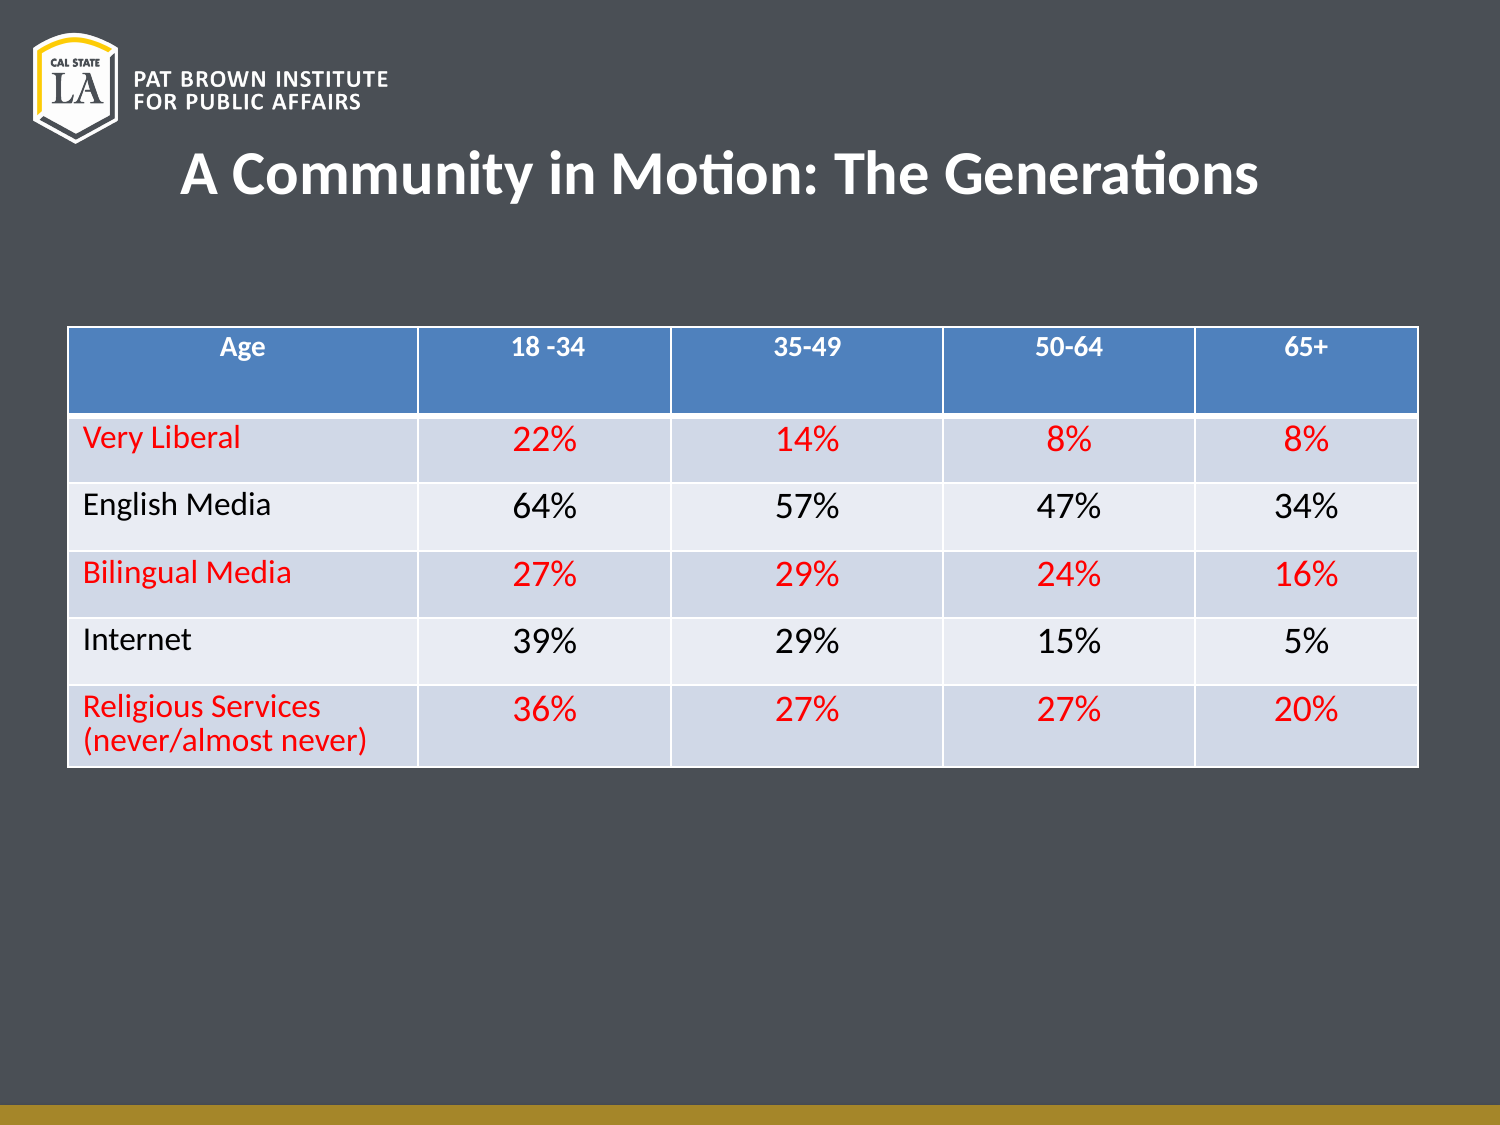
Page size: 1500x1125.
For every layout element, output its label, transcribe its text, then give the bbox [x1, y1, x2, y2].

title A Community in Motion: The Generations [54, 87, 1387, 252]
table_header 65+ [1196, 328, 1417, 413]
picture [131, 63, 392, 87]
table_cell 14% [672, 419, 942, 482]
table_header 35-49 [672, 328, 942, 413]
table_cell 27% [419, 552, 670, 617]
table_cell Very Liberal [69, 419, 417, 482]
table_cell Internet [69, 619, 417, 684]
table_cell Religious Services (never/almost never) [69, 686, 417, 766]
table_cell 64% [419, 484, 670, 550]
picture [27, 29, 123, 148]
table_cell 27% [944, 686, 1194, 766]
table_cell 36% [419, 686, 670, 766]
table_header Age [69, 328, 417, 413]
table_cell 16% [1196, 552, 1417, 617]
table_cell 34% [1196, 484, 1417, 550]
table_cell English Media [69, 484, 417, 550]
table_cell 8% [1196, 419, 1417, 482]
table_header 18 -34 [419, 328, 670, 413]
table_header 50-64 [944, 328, 1194, 413]
table_cell 29% [672, 619, 942, 684]
table_cell 22% [419, 419, 670, 482]
table_cell 8% [944, 419, 1194, 482]
table_cell 39% [419, 619, 670, 684]
table_cell 27% [672, 686, 942, 766]
table_cell 24% [944, 552, 1194, 617]
table_cell 29% [672, 552, 942, 617]
table_cell 15% [944, 619, 1194, 684]
table_cell 57% [672, 484, 942, 550]
table_cell 47% [944, 484, 1194, 550]
table_cell Bilingual Media [69, 552, 417, 617]
table_cell 20% [1196, 686, 1417, 766]
table_cell 5% [1196, 619, 1417, 684]
